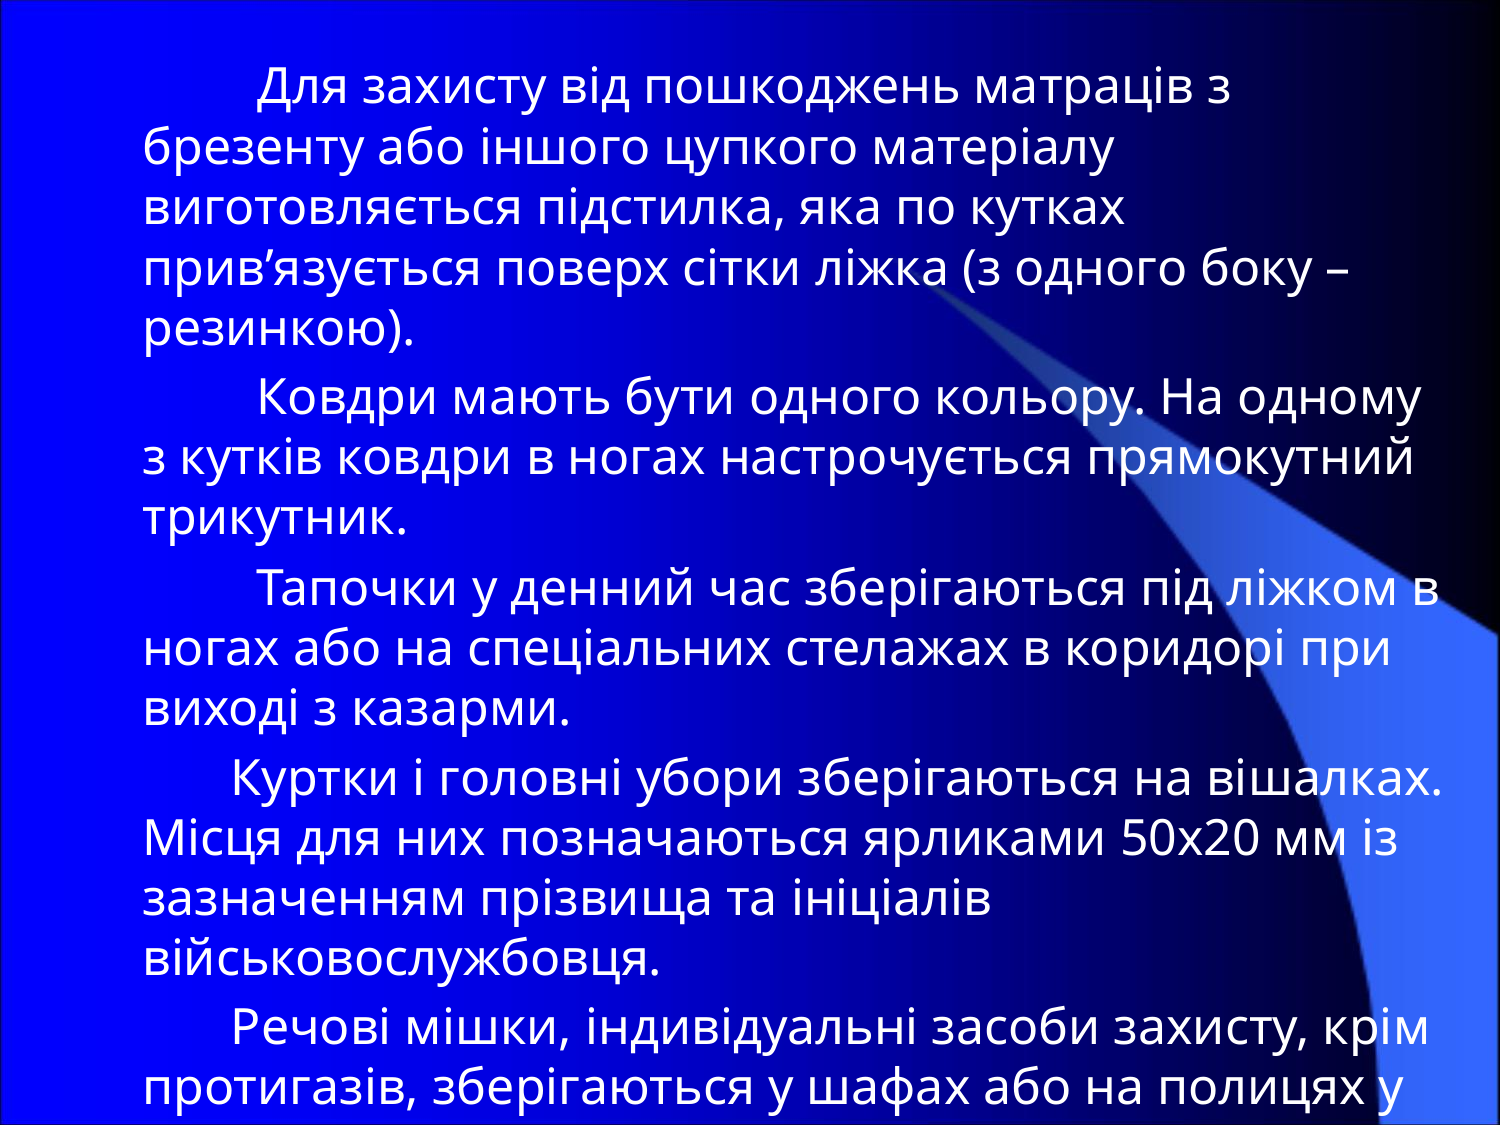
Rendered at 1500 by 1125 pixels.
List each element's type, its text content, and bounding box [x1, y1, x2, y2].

list Для захисту від пошкоджень матраців з брезенту або іншого цупкого матеріалу виготовляється підстилка, яка по кутках прив’язується поверх сітки ліжка (з одного боку – резинкою). Ковдри мають бути одного кольору. На одному з кутків ковдри в ногах настрочується прямокутний трикутник. Тапочки у денний час зберігаються під ліжком в ногах або на спеціальних стелажах в коридорі при виході з казарми. Куртки і головні убори зберігаються на вішалках. Місця для них позначаються ярликами 50х20 мм із зазначенням прізвища та ініціалів військовослужбовця. Речові мішки, індивідуальні засоби захисту, крім протигазів, зберігаються у шафах або на полицях у приміщеннях, визначених командиром військової частини. [37, 37, 1463, 1088]
picture [0, 0, 1500, 1125]
